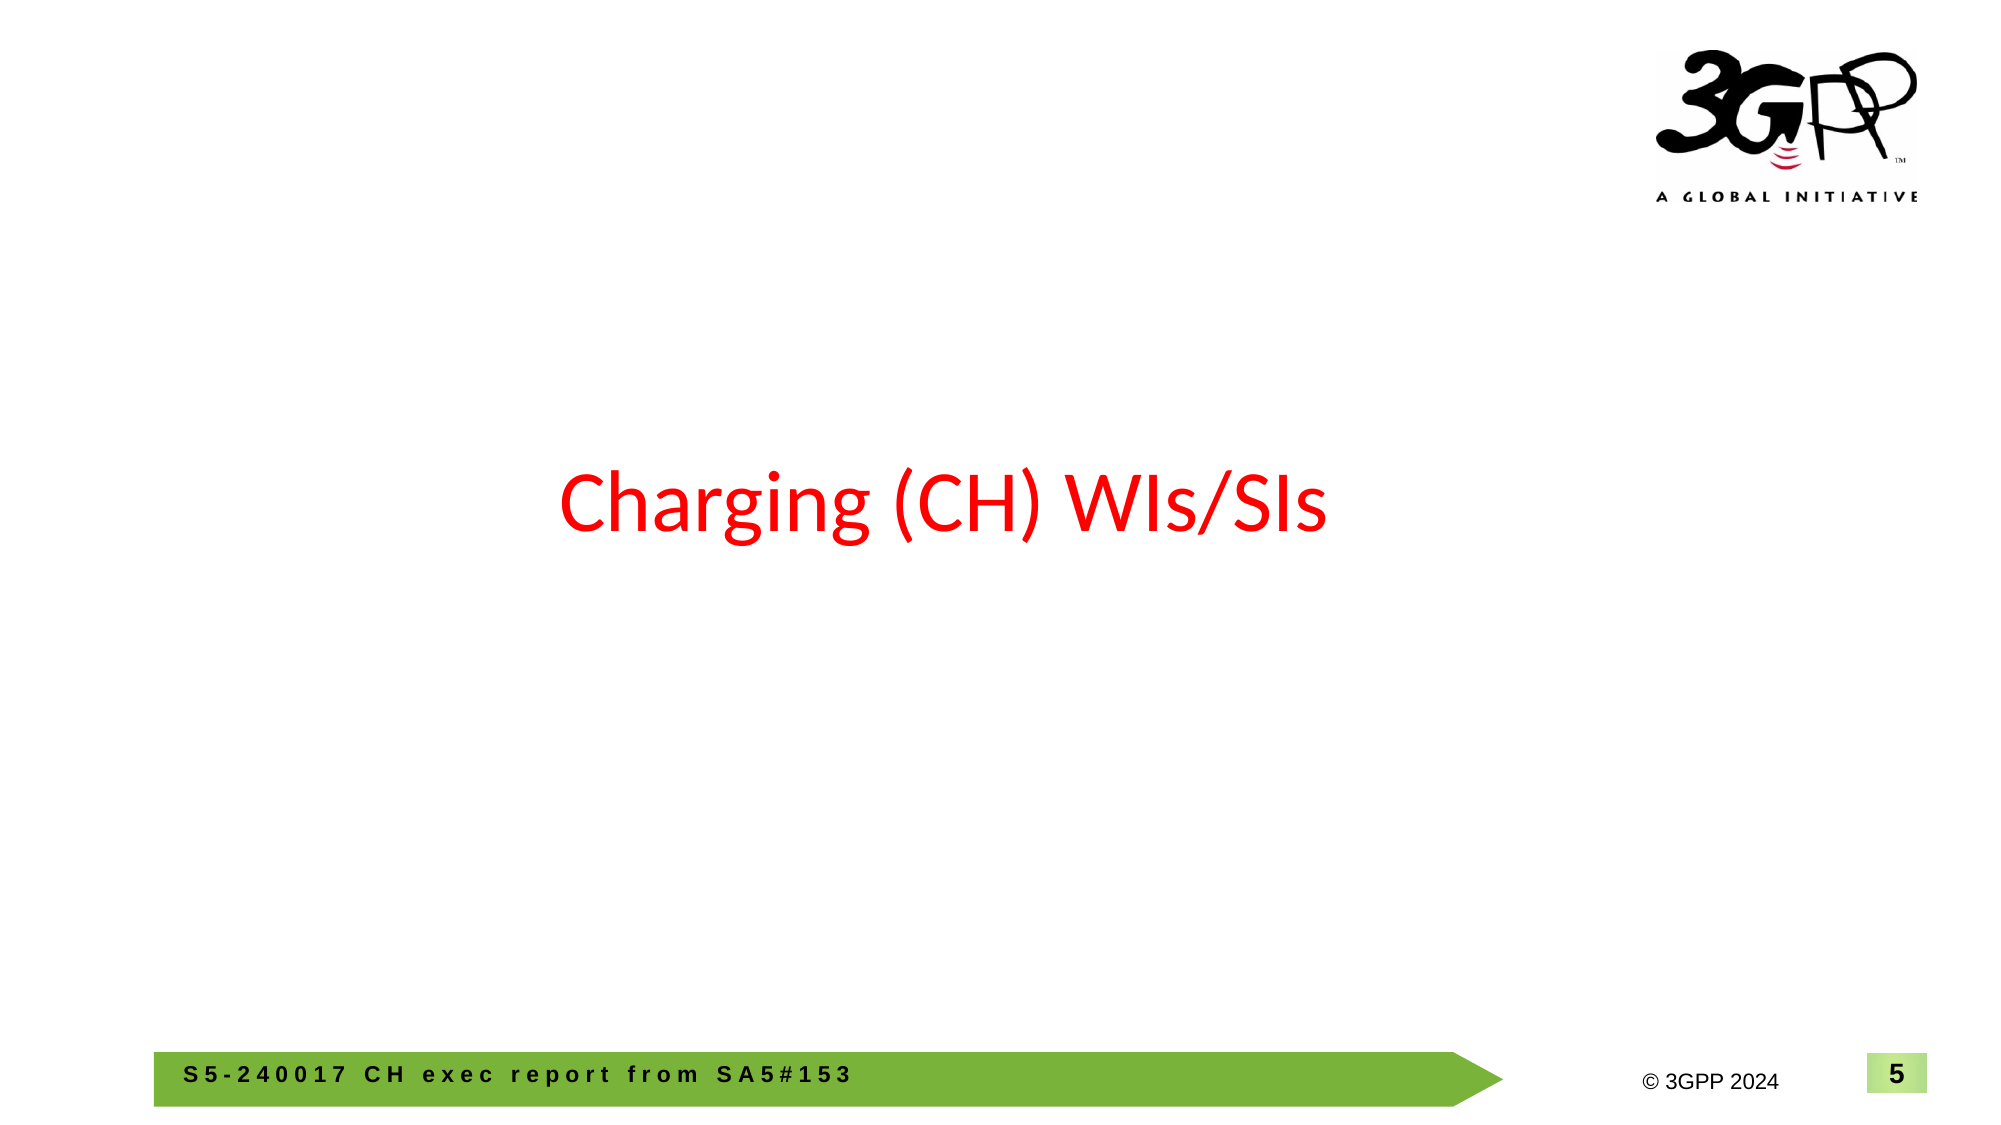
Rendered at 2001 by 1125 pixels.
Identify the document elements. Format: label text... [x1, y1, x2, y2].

table_header Acronym [1867, 1053, 1927, 1093]
title Charging (CH) WIs/SIs [197, 402, 1691, 591]
picture [1656, 50, 1917, 202]
